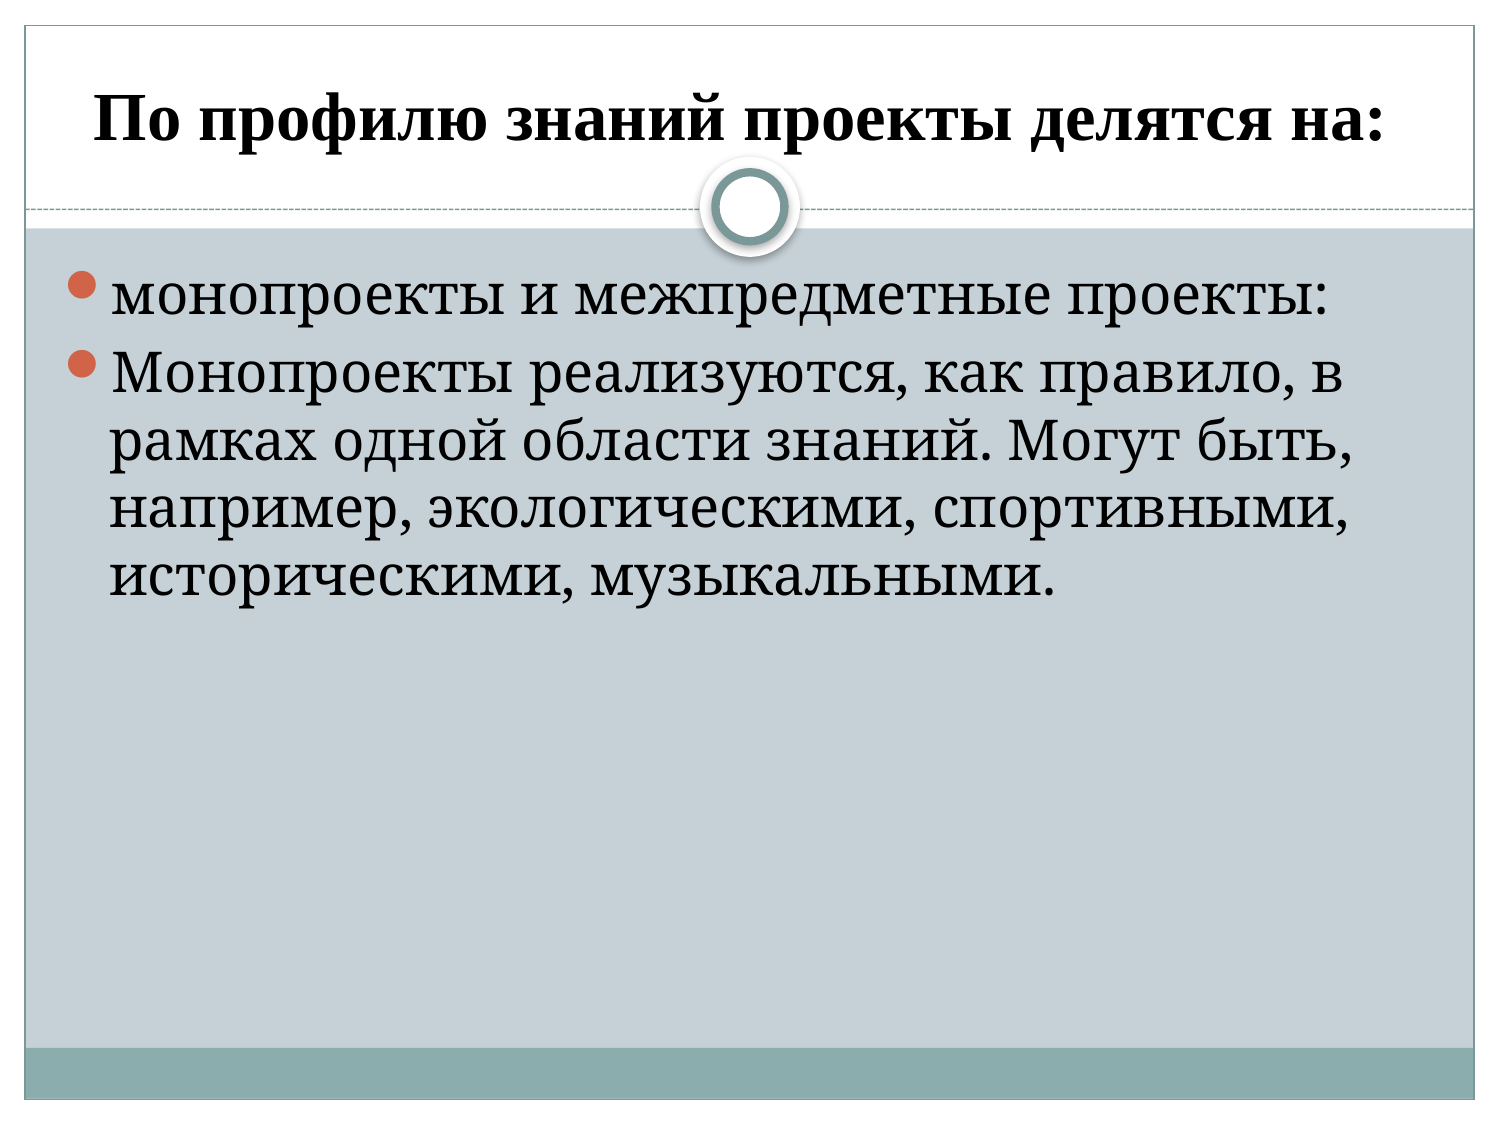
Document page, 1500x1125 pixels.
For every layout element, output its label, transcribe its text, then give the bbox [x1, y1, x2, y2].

title По профилю знаний проекты делятся на: [49, 37, 1450, 162]
list монопроекты и межпредметные проекты: Монопроекты реализуются, как правило, в рамках одной области знаний. Могут быть, например, экологическими, спортивными, историческими, музыкальными. [49, 250, 1445, 1001]
